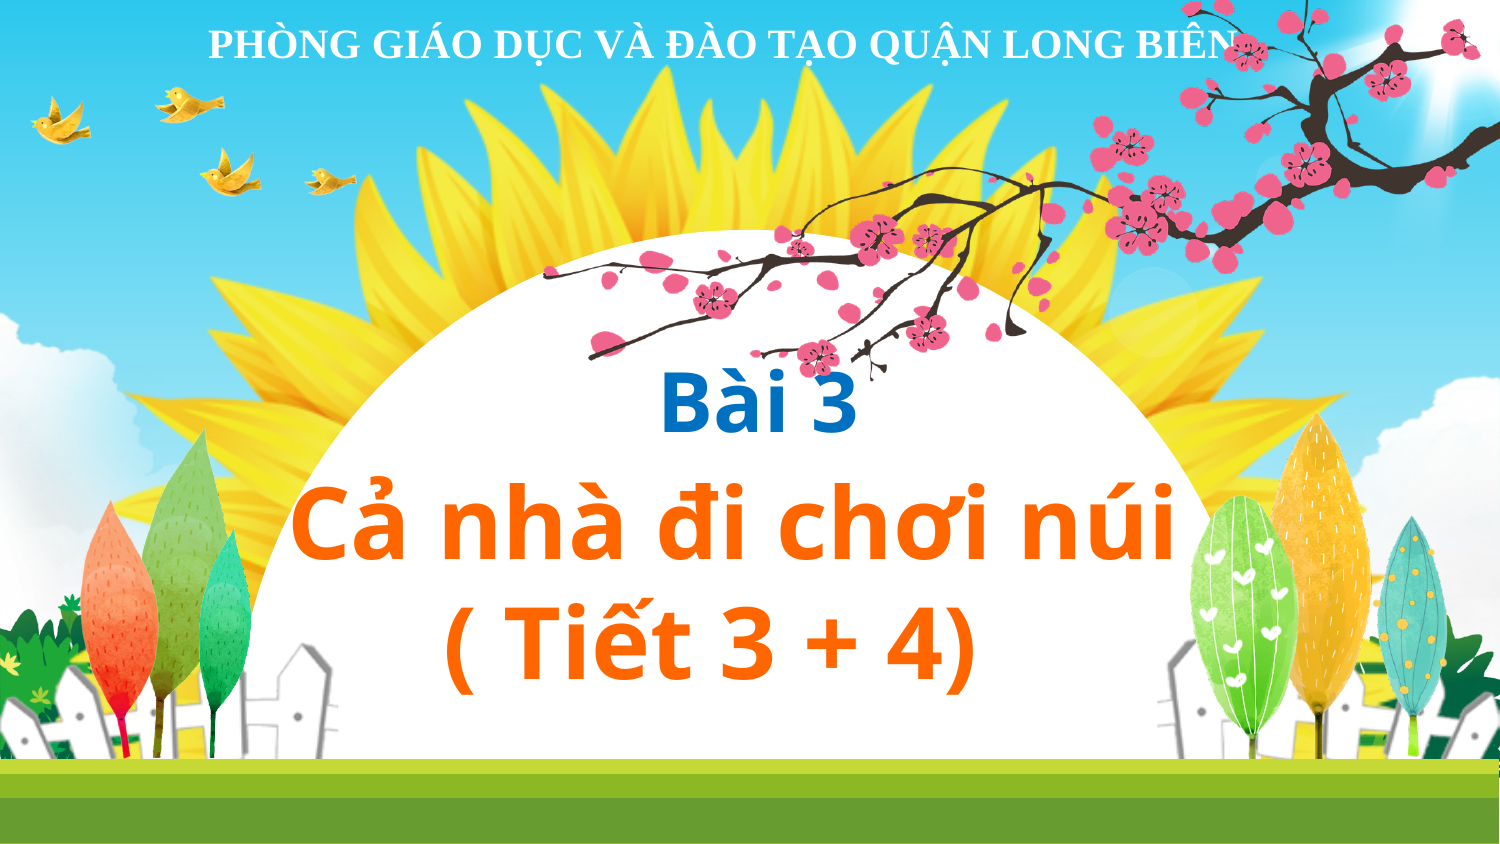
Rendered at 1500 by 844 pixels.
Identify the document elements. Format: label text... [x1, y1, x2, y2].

text_box PHÒNG GIÁO DỤC VÀ ĐÀO TẠO QUẬN LONG BIÊN [193, 9, 537, 50]
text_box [78, 428, 252, 760]
picture [0, 0, 1500, 844]
